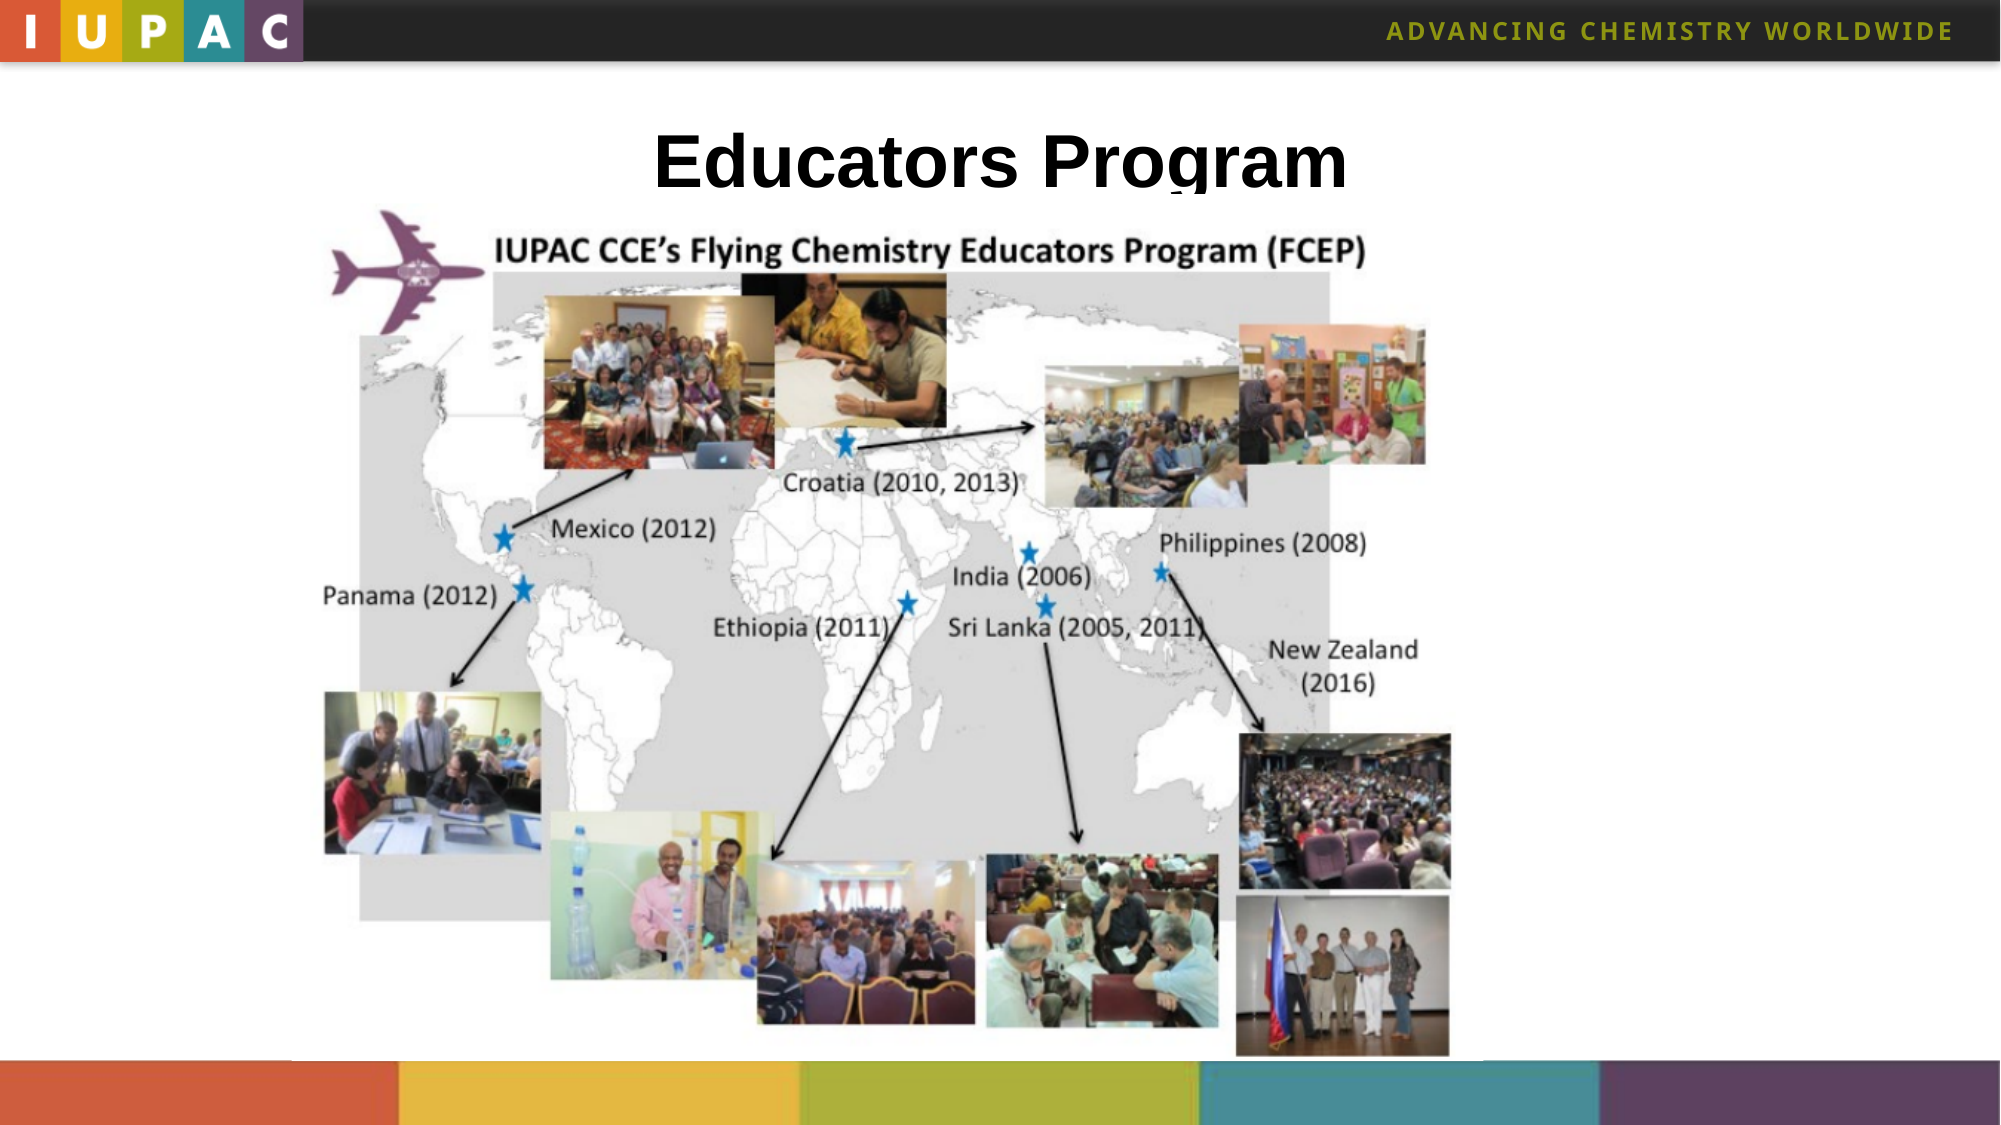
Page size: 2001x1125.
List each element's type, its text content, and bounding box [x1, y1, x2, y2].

title Educators Program [101, 112, 1902, 388]
picture [0, 194, 2000, 1125]
